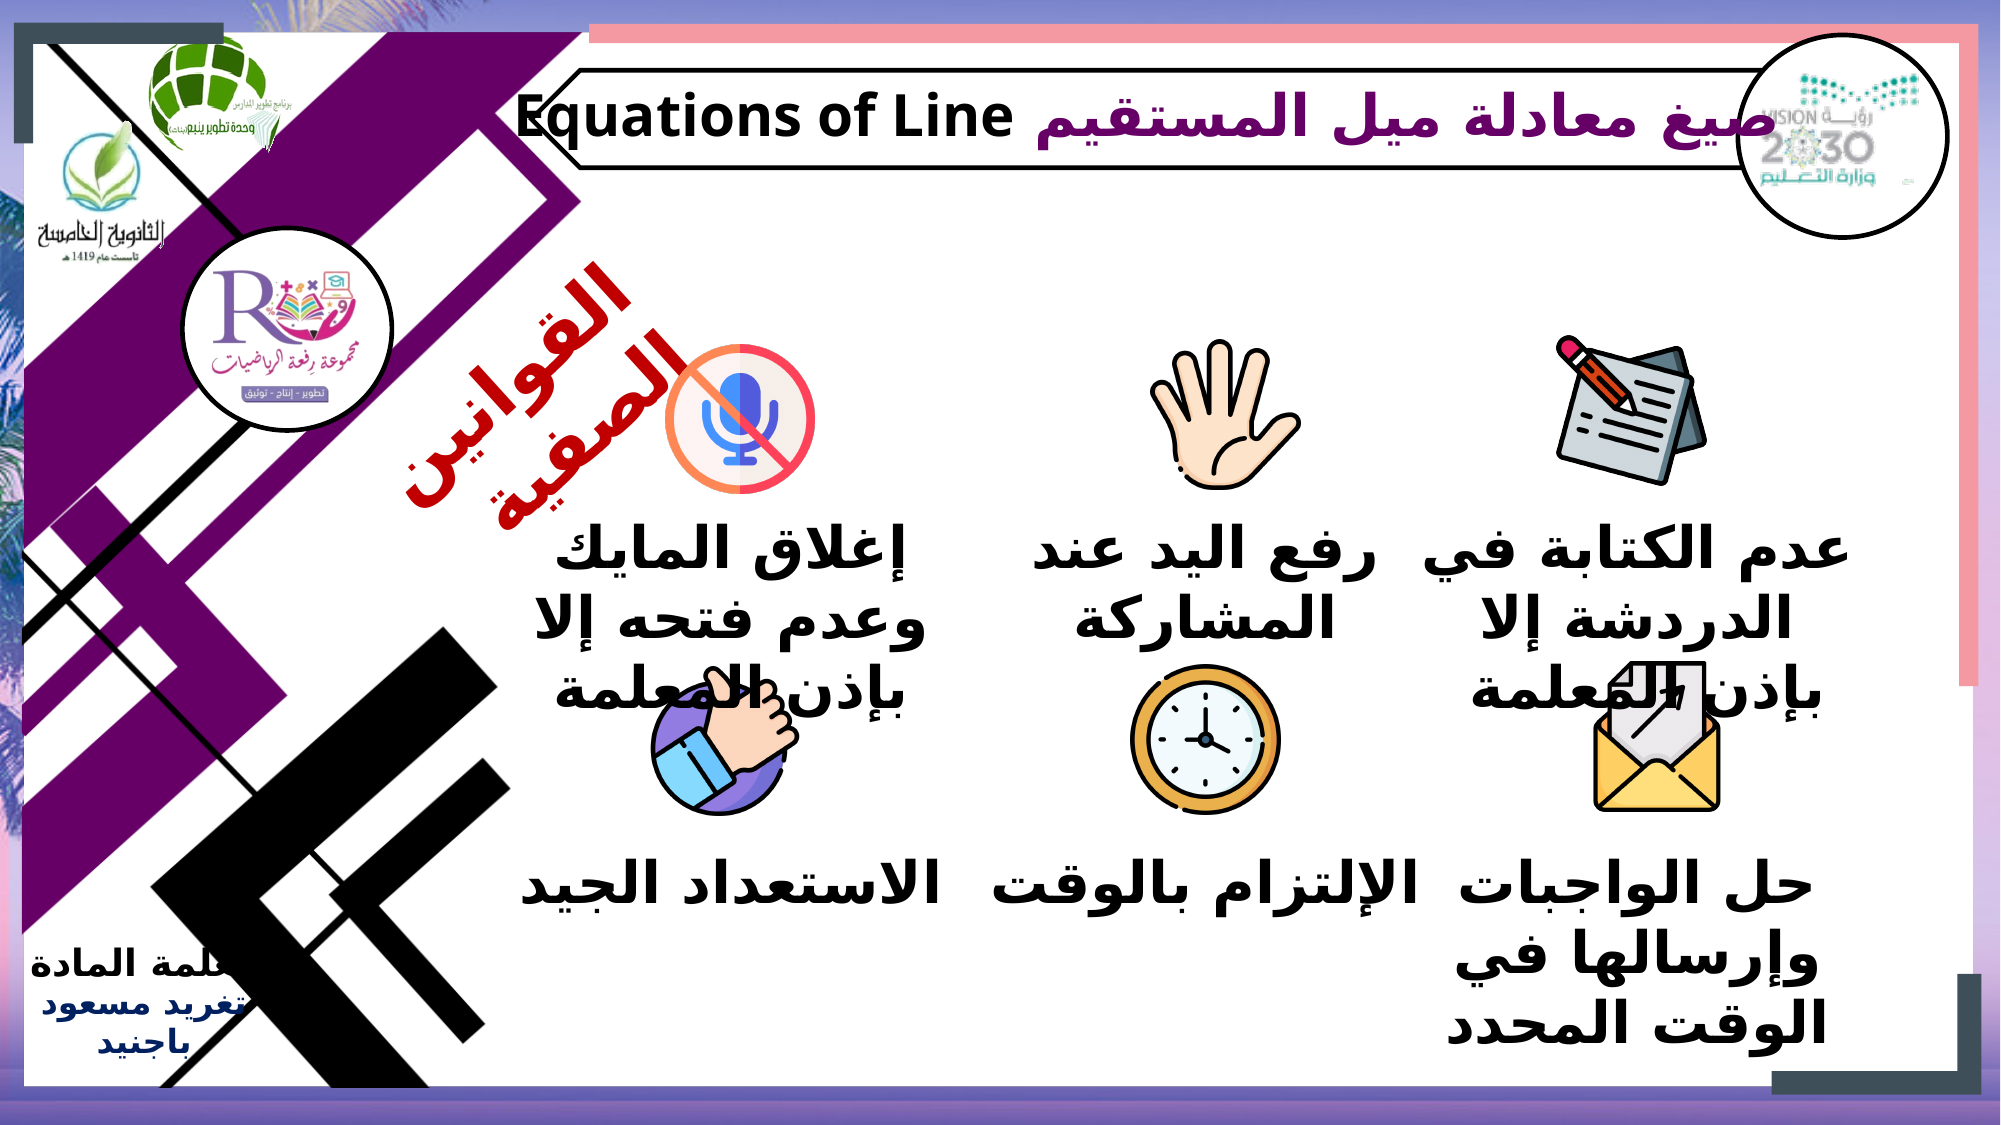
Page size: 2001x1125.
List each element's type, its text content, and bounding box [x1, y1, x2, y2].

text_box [13, 22, 1982, 1095]
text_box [531, 34, 1948, 238]
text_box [169, 227, 401, 431]
picture [0, 0, 2001, 1125]
text_box تغريد مسعود باجنيد [2, 973, 13, 1068]
